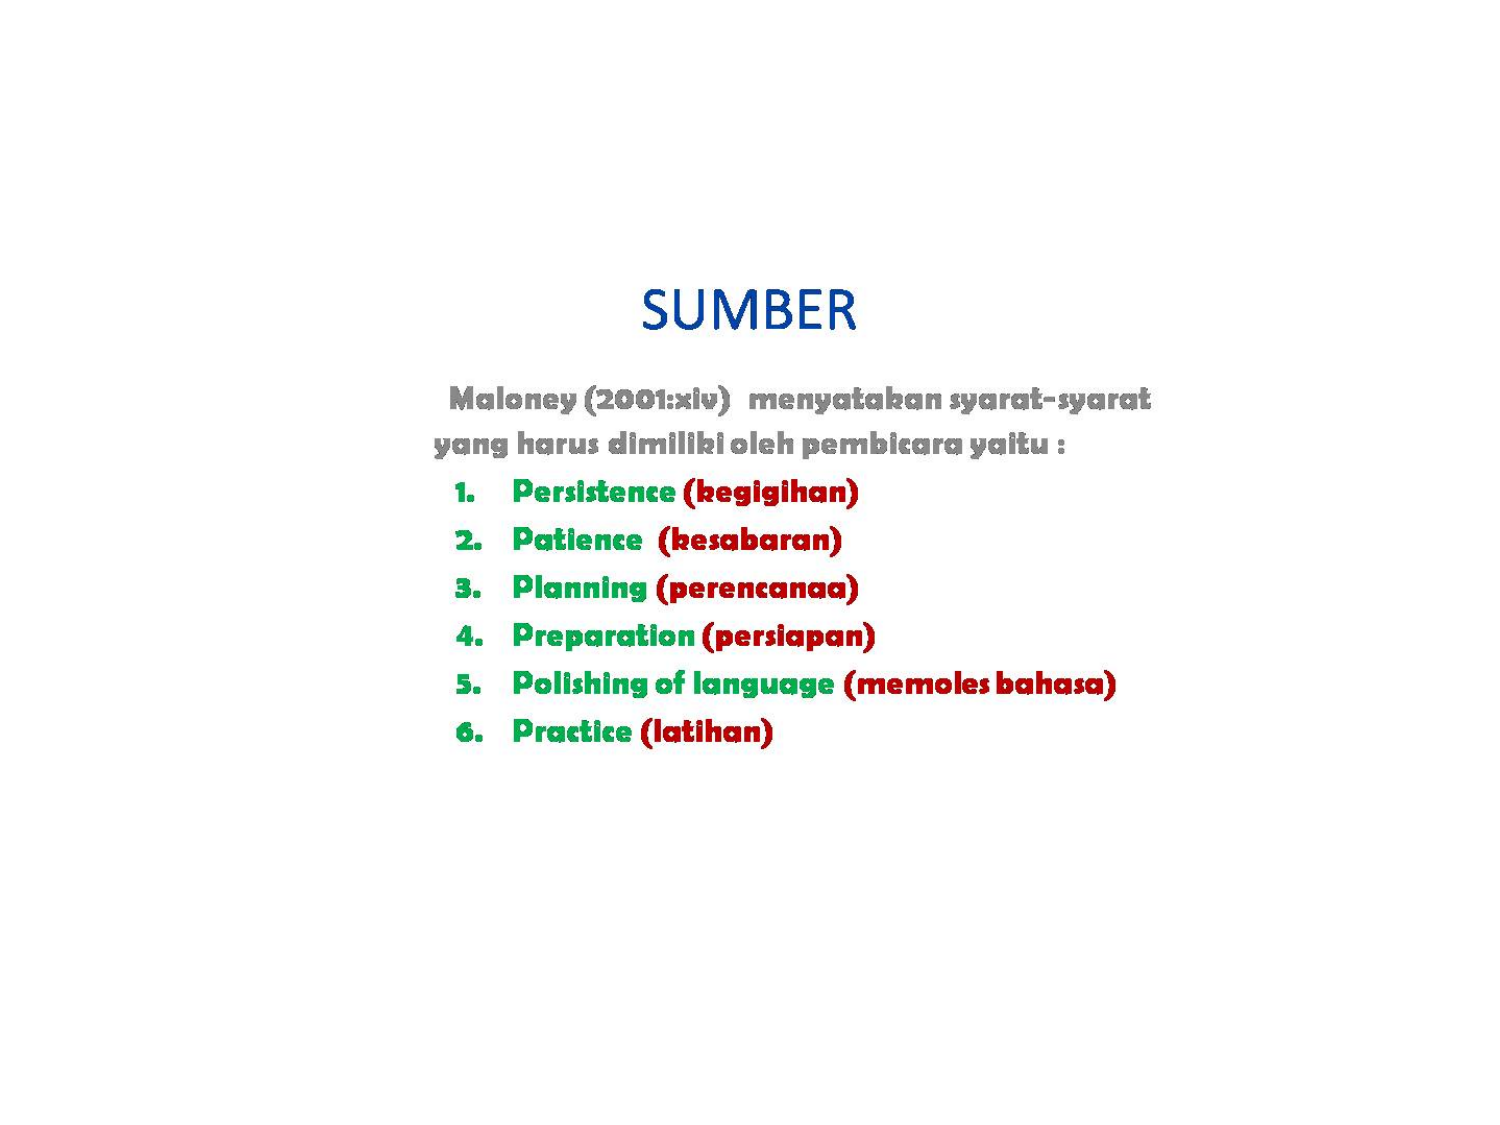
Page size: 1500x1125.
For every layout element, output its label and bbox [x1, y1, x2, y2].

picture [249, 187, 1251, 938]
